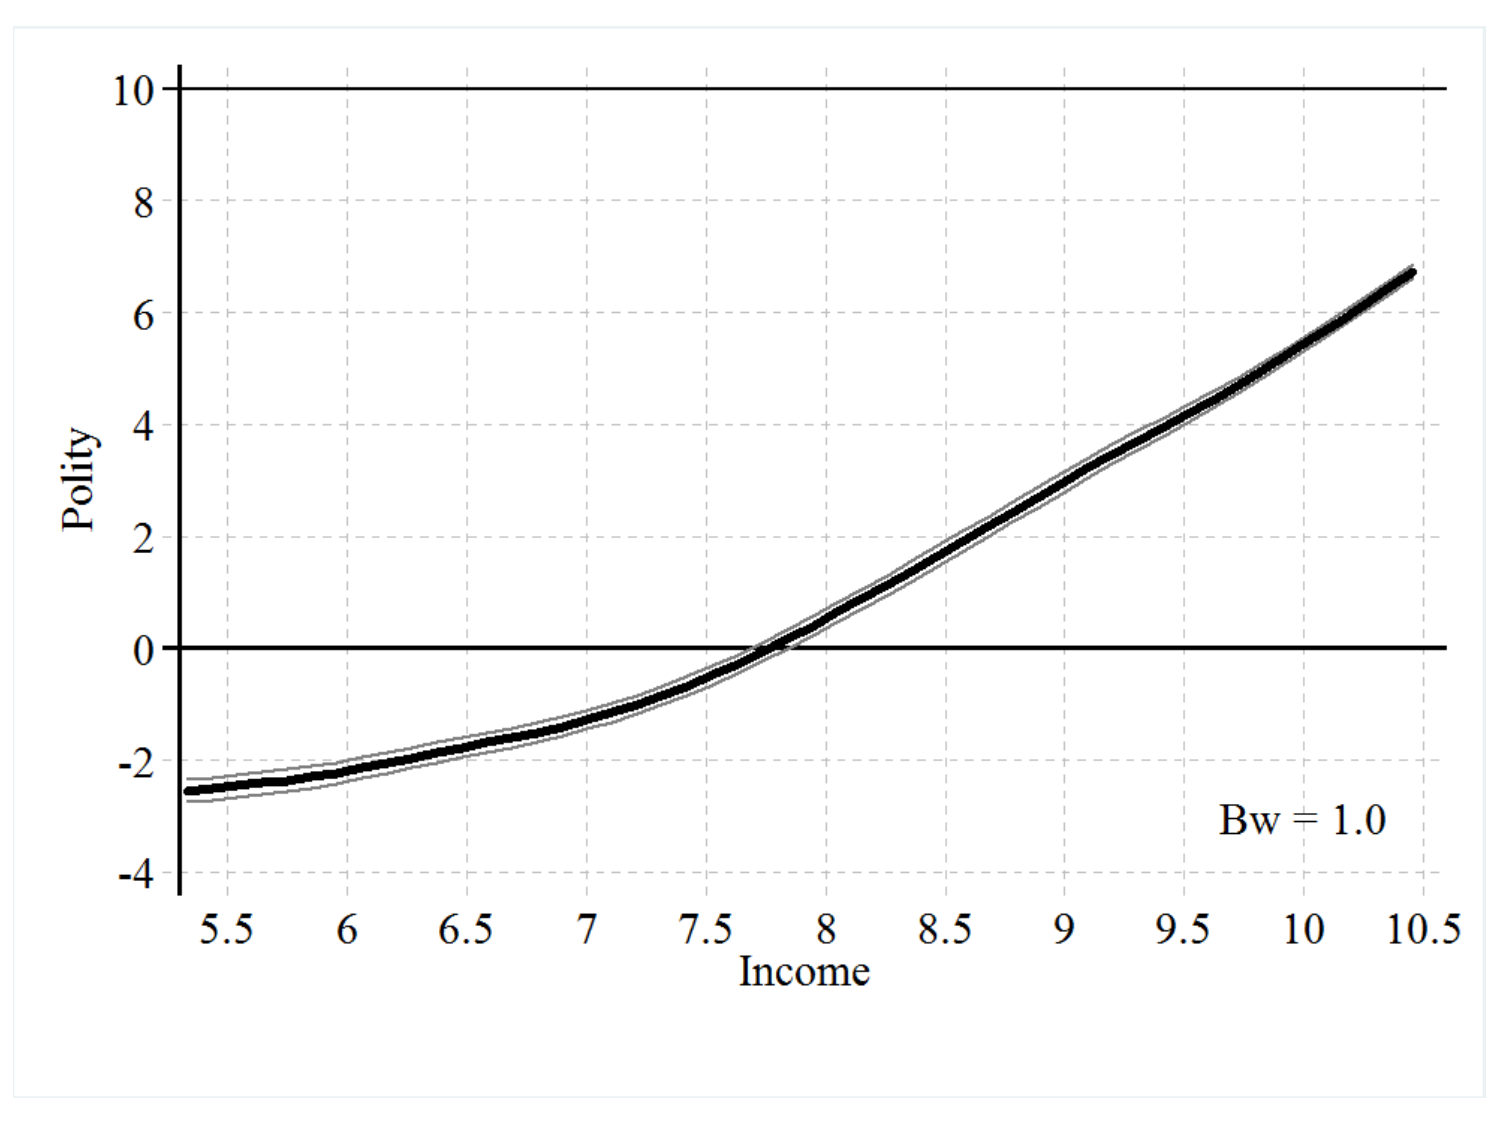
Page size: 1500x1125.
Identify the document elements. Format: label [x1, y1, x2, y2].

list [13, 26, 1487, 1099]
